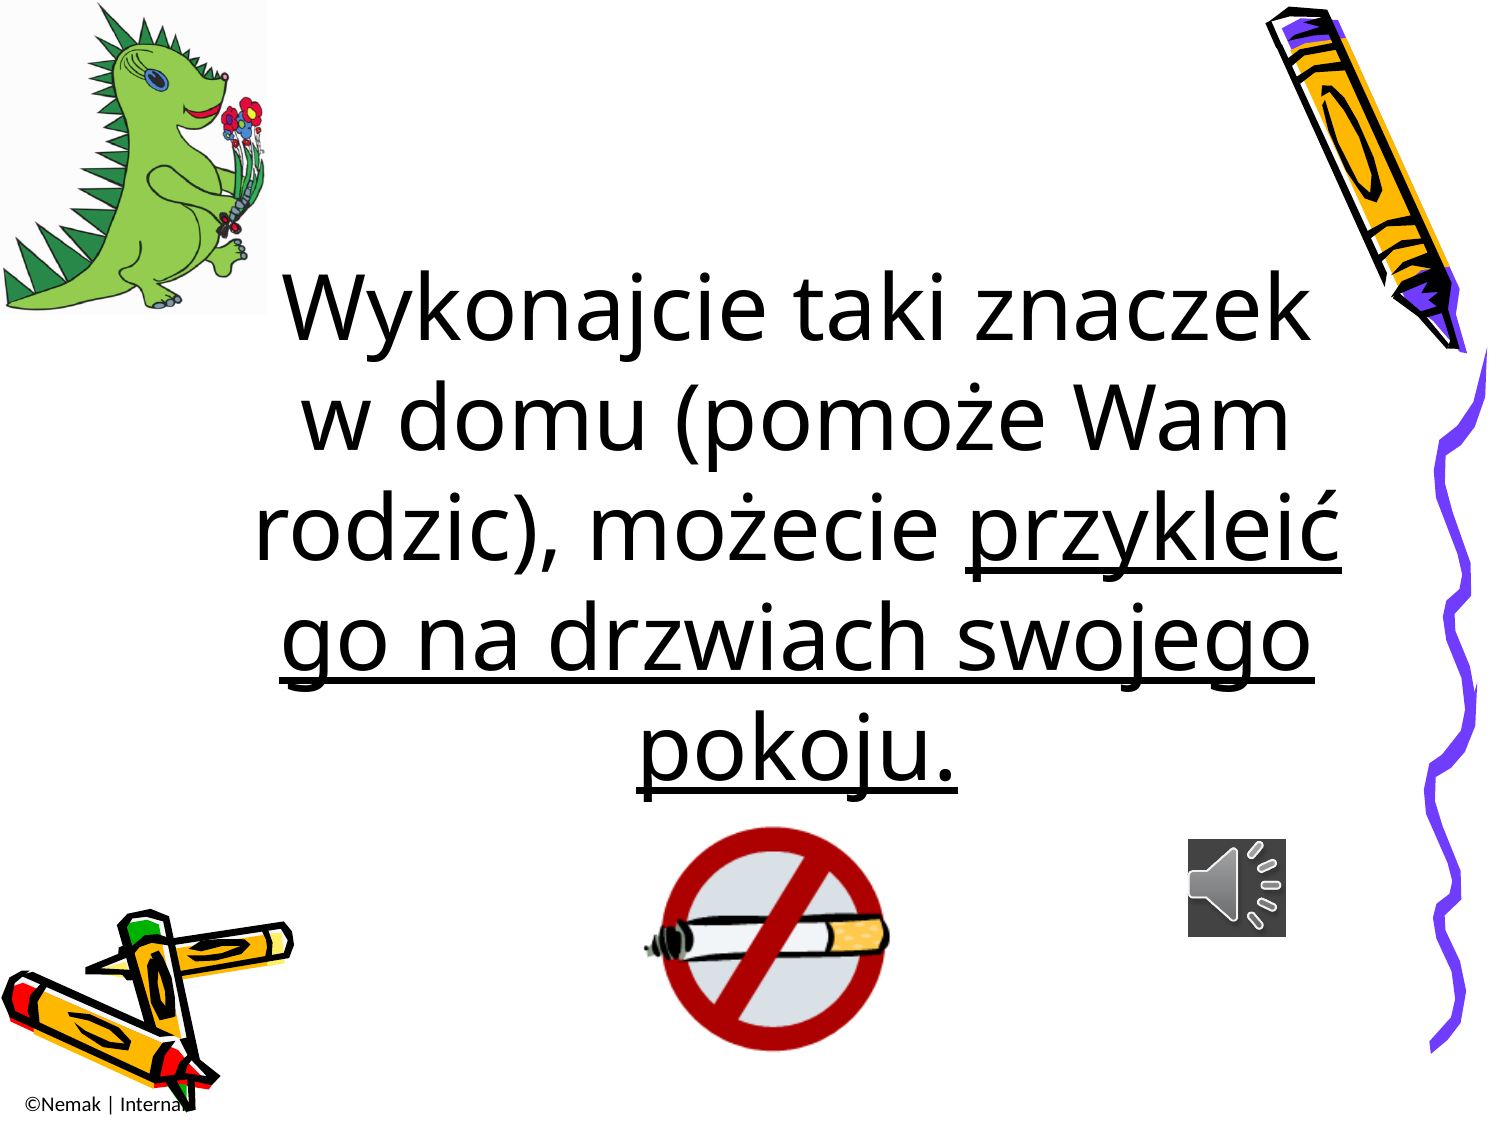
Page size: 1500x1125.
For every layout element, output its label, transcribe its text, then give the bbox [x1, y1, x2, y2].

picture [1186, 837, 1288, 939]
picture [643, 822, 893, 1054]
title Wykonajcie taki znaczek w domu (pomoże Wam rodzic), możecie przykleić go na drzwiach swojego pokoju. [230, 78, 1364, 806]
picture [0, 0, 268, 315]
